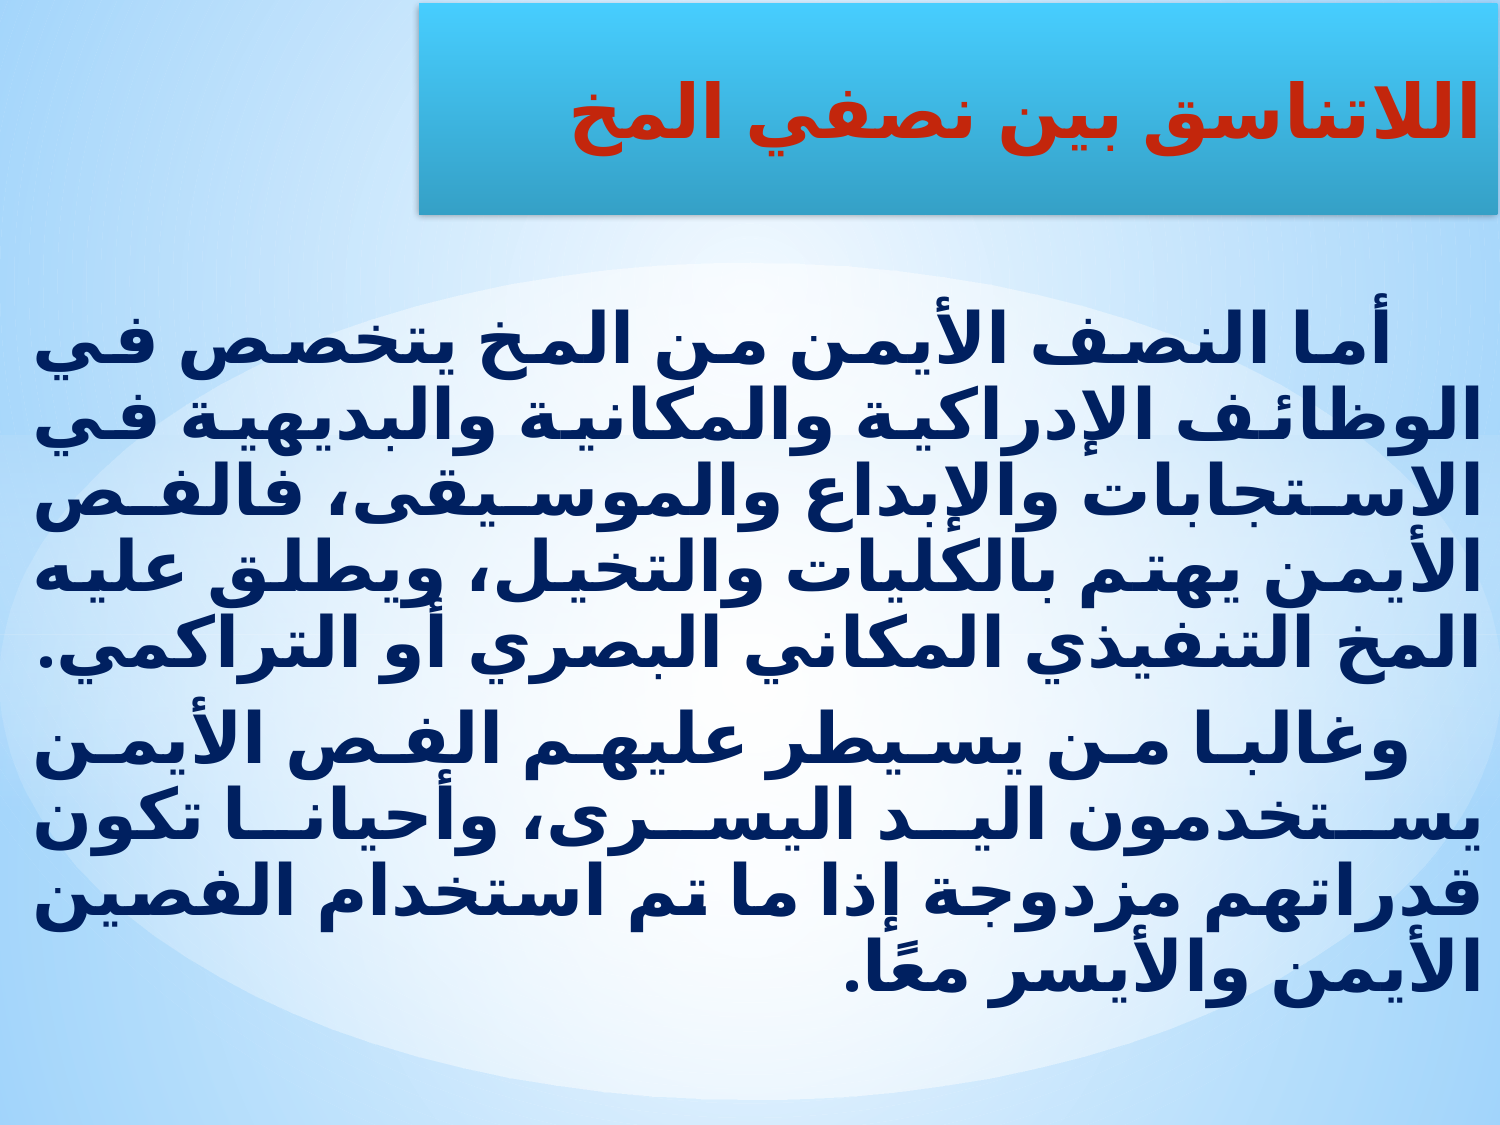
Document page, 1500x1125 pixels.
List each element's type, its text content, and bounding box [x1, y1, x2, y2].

text_box اللاتناسق بين نصفي المخ [419, 3, 1498, 215]
subtitle أما النصف الأيمن من المخ يتخصص في الوظائف الإدراكية والمكانية والبديهية في الاستجابات والإبداع والموسيقى، فالفص الأيمن يهتم بالكليات والتخيل، ويطلق عليه المخ التنفيذي المكاني البصري أو التراكمي. وغالبا من يسيطر عليهم الفص الأيمن يستخدمون اليد اليسرى، وأحيانا تكون قدراتهم مزدوجة إذا ما تم استخدام الفصين الأيمن والأيسر معًا. [17, 0, 1500, 1094]
